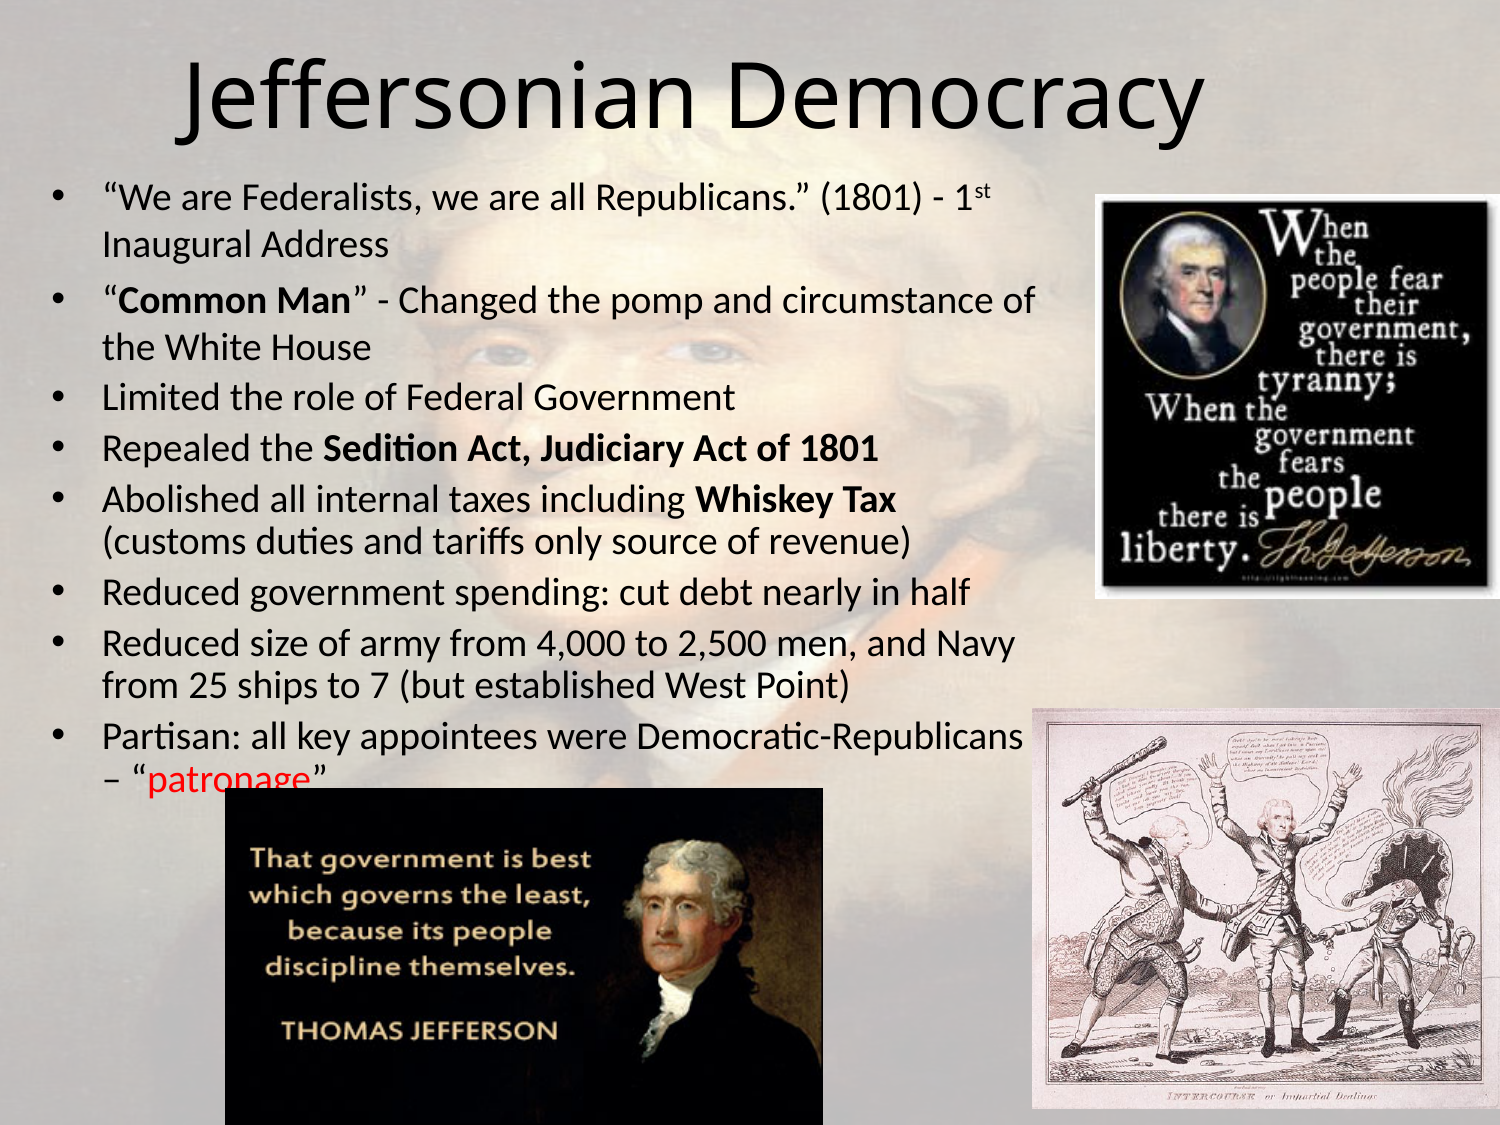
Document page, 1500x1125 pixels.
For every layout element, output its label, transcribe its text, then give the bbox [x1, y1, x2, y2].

picture [1031, 707, 1500, 1109]
picture [224, 788, 824, 1125]
picture [1095, 194, 1500, 600]
list “We are Federalists, we are all Republicans.” (1801) - 1st Inaugural Address “Common Man” - Changed the pomp and circumstance of the White House Limited the role of Federal Government Repealed the Sedition Act, Judiciary Act of 1801 Abolished all internal taxes including Whiskey Tax (customs duties and tariffs only source of revenue) Reduced government spending: cut debt nearly in half Reduced size of army from 4,000 to 2,500 men, and Navy from 25 ships to 7 (but established West Point) Partisan: all key appointees were Democratic-Republicans – “patronage” [36, 163, 1059, 821]
title Jeffersonian Democracy [36, 20, 1353, 164]
